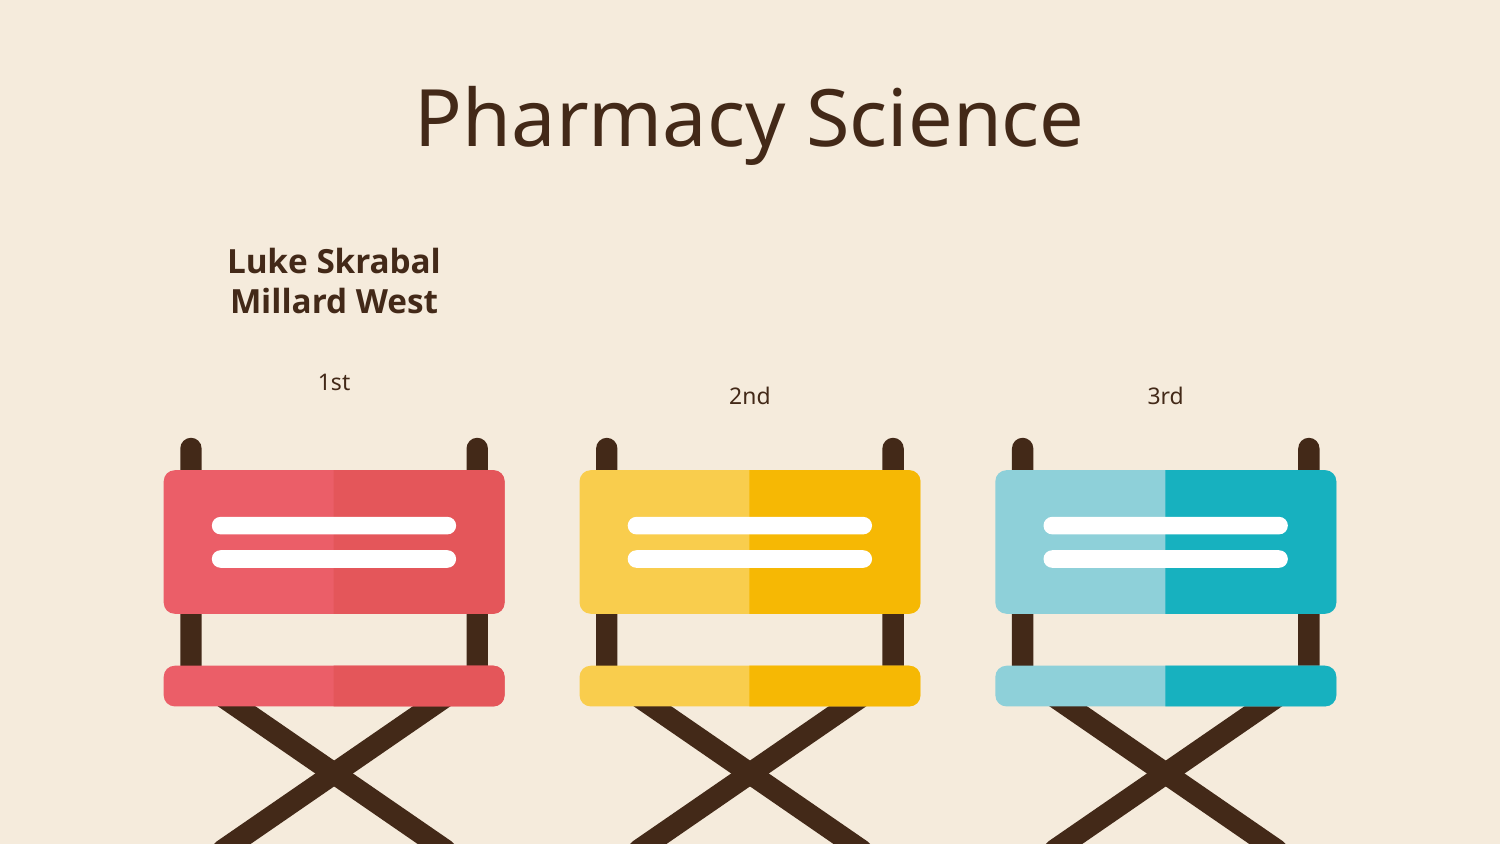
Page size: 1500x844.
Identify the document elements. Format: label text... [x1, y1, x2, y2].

subtitle Luke Skrabal Millard West [180, 259, 488, 302]
subtitle 2nd [596, 366, 904, 436]
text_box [579, 437, 921, 844]
title Pharmacy Science [118, 88, 1382, 142]
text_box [995, 437, 1337, 844]
subtitle 1st [180, 352, 488, 436]
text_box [163, 437, 505, 844]
subtitle 3rd [1012, 366, 1320, 436]
